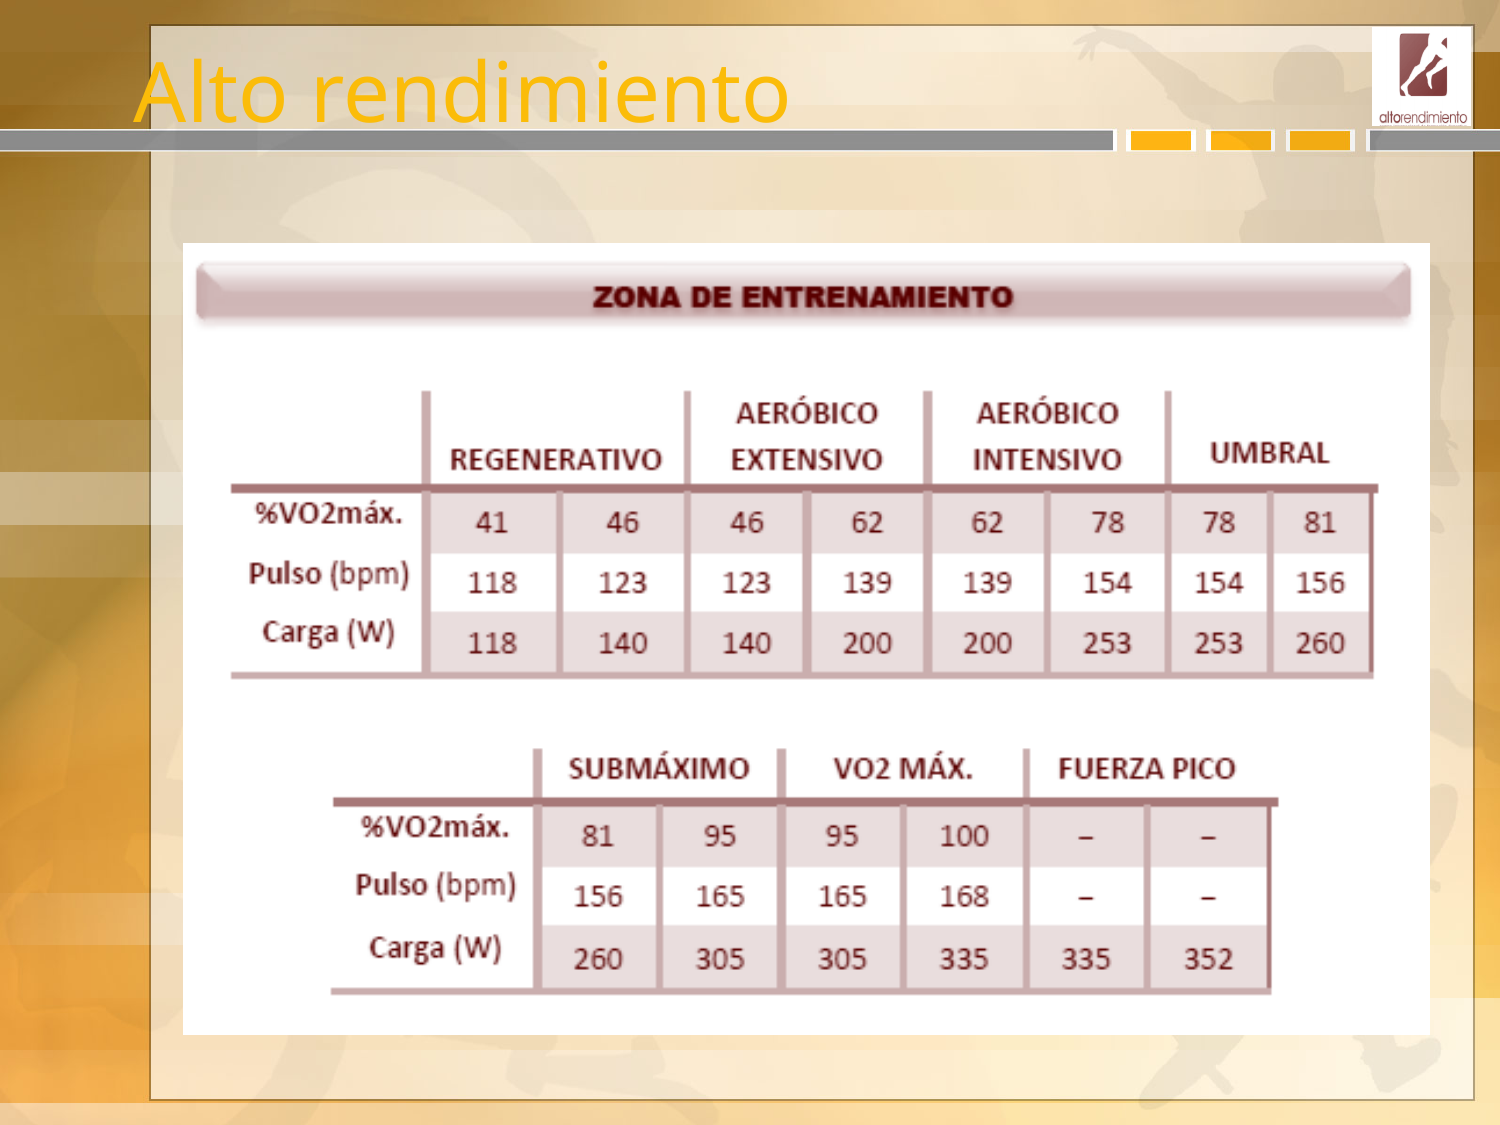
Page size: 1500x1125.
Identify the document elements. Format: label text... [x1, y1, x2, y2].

picture [0, 0, 1500, 1125]
text_box Alto rendimiento [119, 31, 808, 147]
